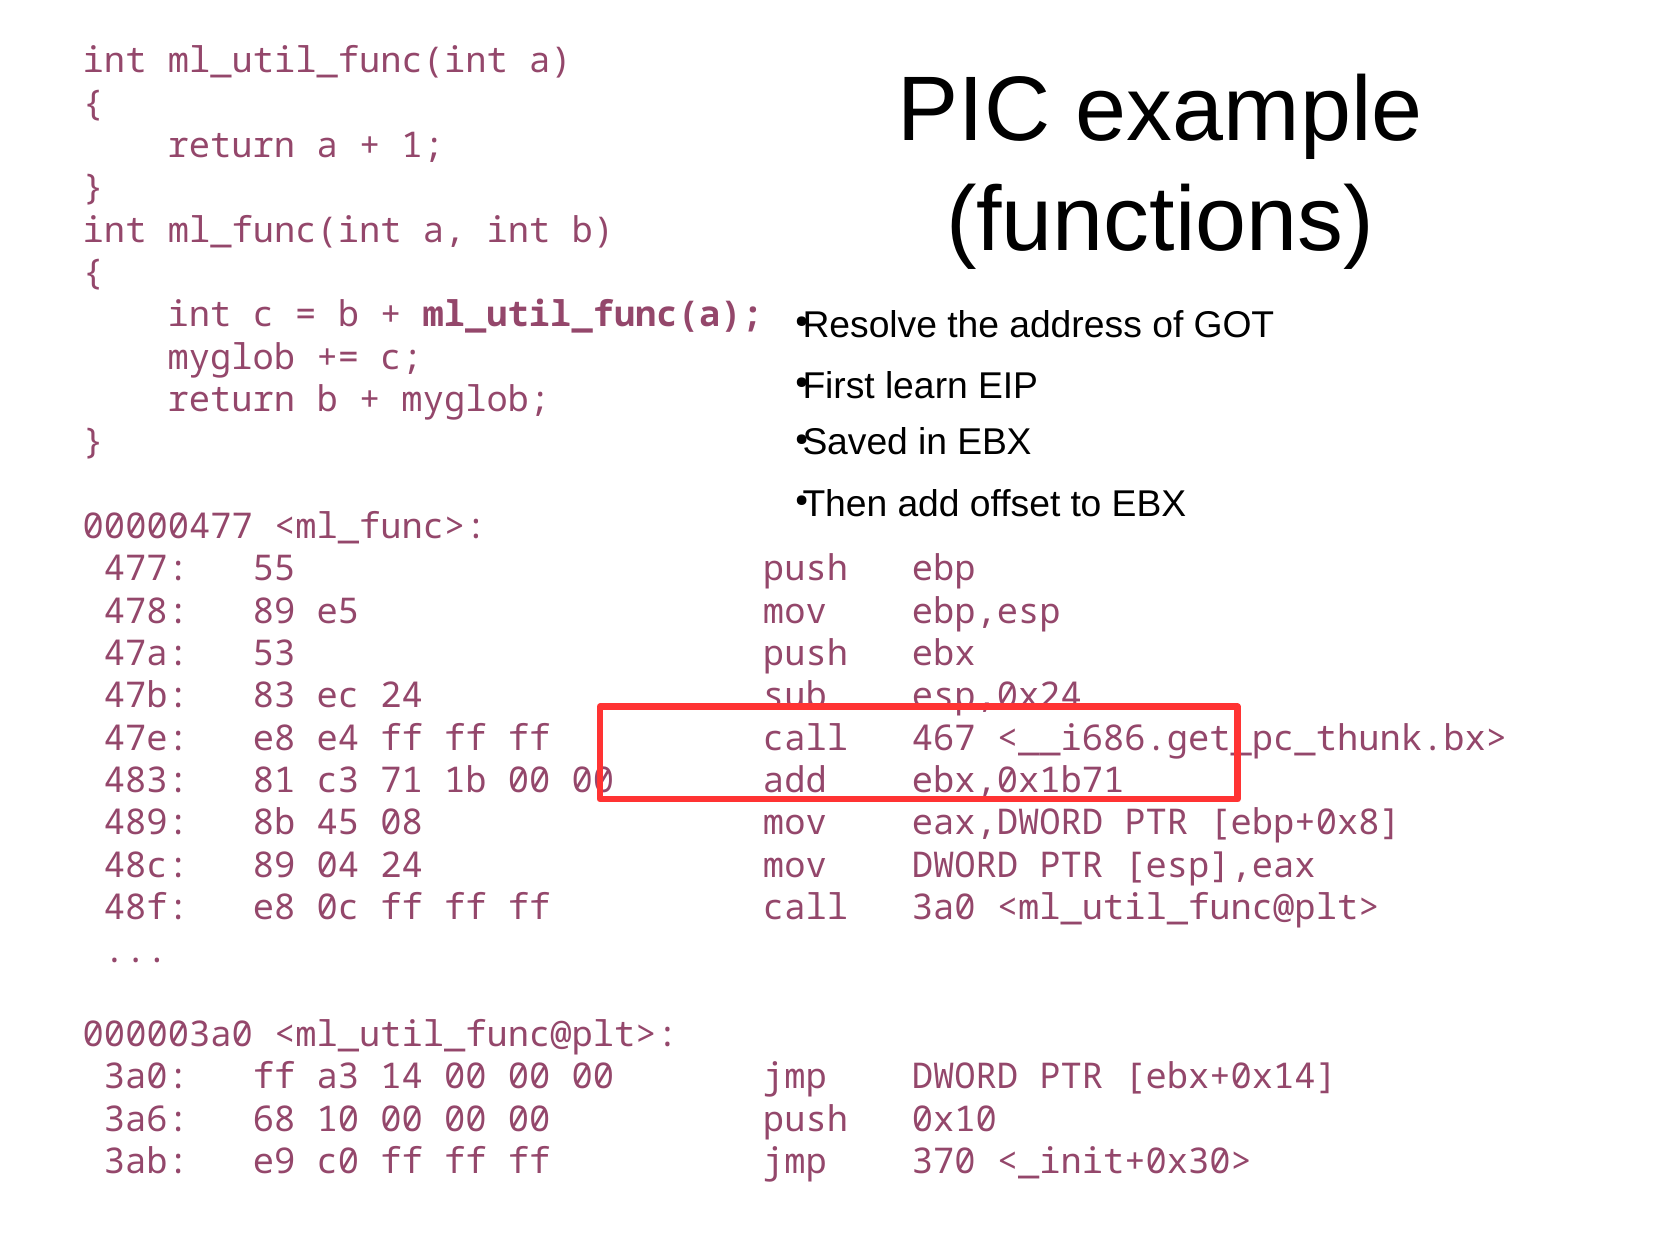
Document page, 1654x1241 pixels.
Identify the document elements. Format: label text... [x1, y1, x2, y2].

list int ml_util_func(int a) { return a + 1; } int ml_func(int a, int b) { int c = b + ml_util_func(a); myglob += c; return b + myglob; } 00000477 <ml_func>: 477: 55 push ebp 478: 89 e5 mov ebp,esp 47a: 53 push ebx 47b: 83 ec 24 sub esp,0x24 47e: e8 e4 ff ff ff call 467 <__i686.get_pc_thunk.bx> 483: 81 c3 71 1b 00 00 add ebx,0x1b71 489: 8b 45 08 mov eax,DWORD PTR [ebp+0x8] 48c: 89 04 24 mov DWORD PTR [esp],eax 48f: e8 0c ff ff ff call 3a0 <ml_util_func@plt> ... 000003a0 <ml_util_func@plt>: 3a0: ff a3 14 00 00 00 jmp DWORD PTR [ebx+0x14] 3a6: 68 10 00 00 00 push 0x10 3ab: e9 c0 ff ff ff jmp 370 <_init+0x30> [82, 37, 1571, 1200]
text_box [600, 706, 1238, 800]
list Resolve the address of GOT First learn EIP Saved in EBX Then add offset to EBX [795, 300, 1500, 525]
